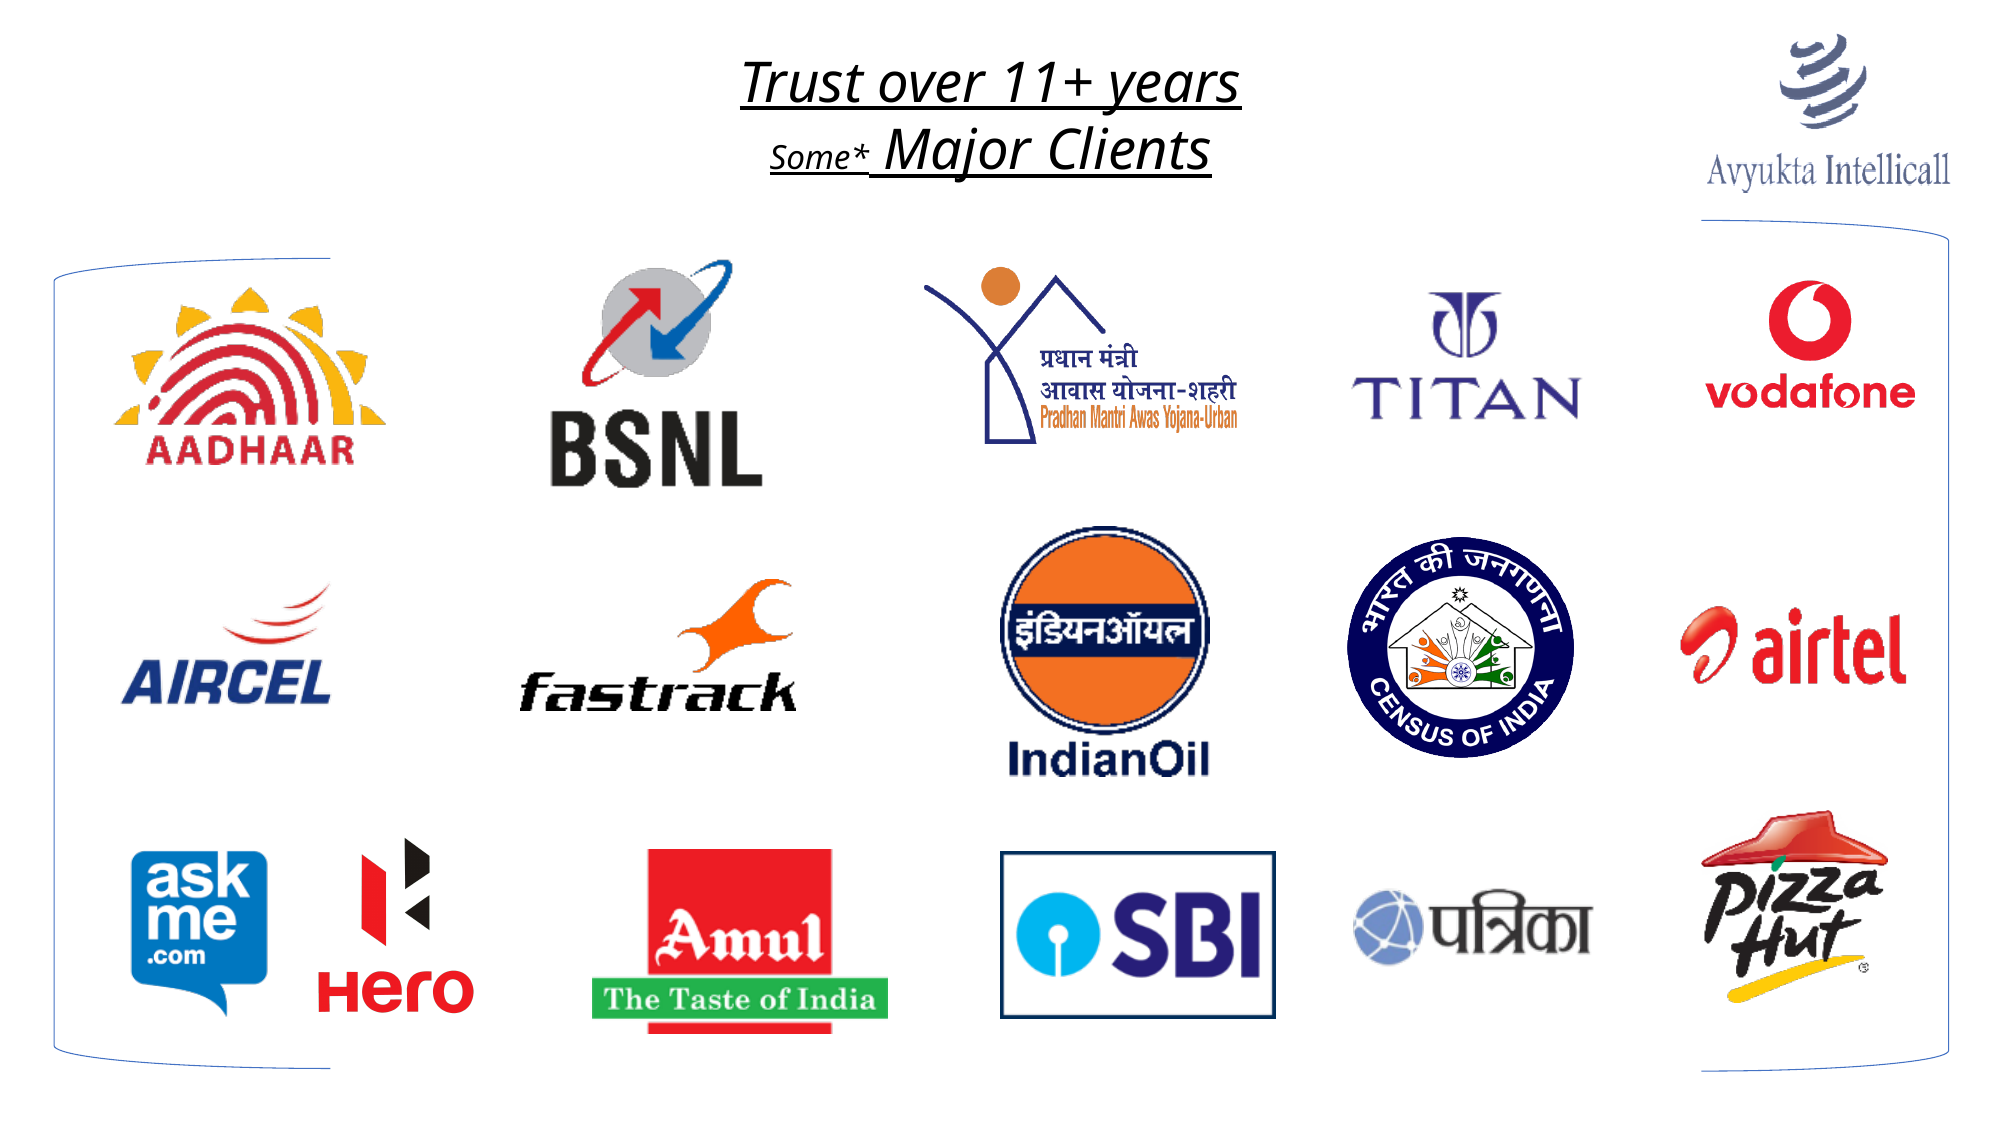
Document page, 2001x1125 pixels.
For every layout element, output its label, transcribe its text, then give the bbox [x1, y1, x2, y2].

picture [546, 257, 769, 493]
picture [1707, 33, 1958, 193]
text_box Trust over 11+ years Some* Major Clients [672, 38, 1310, 189]
picture [1301, 777, 1646, 1069]
picture [1331, 220, 1603, 492]
picture [1000, 851, 1276, 1019]
text_box [1701, 237, 1950, 1072]
picture [112, 848, 283, 1019]
picture [1674, 208, 1946, 480]
text_box [53, 257, 331, 1070]
picture [112, 285, 389, 465]
picture [1641, 551, 1946, 739]
picture [1347, 537, 1574, 759]
picture [1701, 810, 1888, 1003]
picture [920, 236, 1240, 465]
picture [1000, 526, 1210, 777]
picture [592, 849, 888, 1034]
picture [60, 526, 396, 787]
picture [309, 826, 483, 1022]
picture [520, 579, 796, 711]
